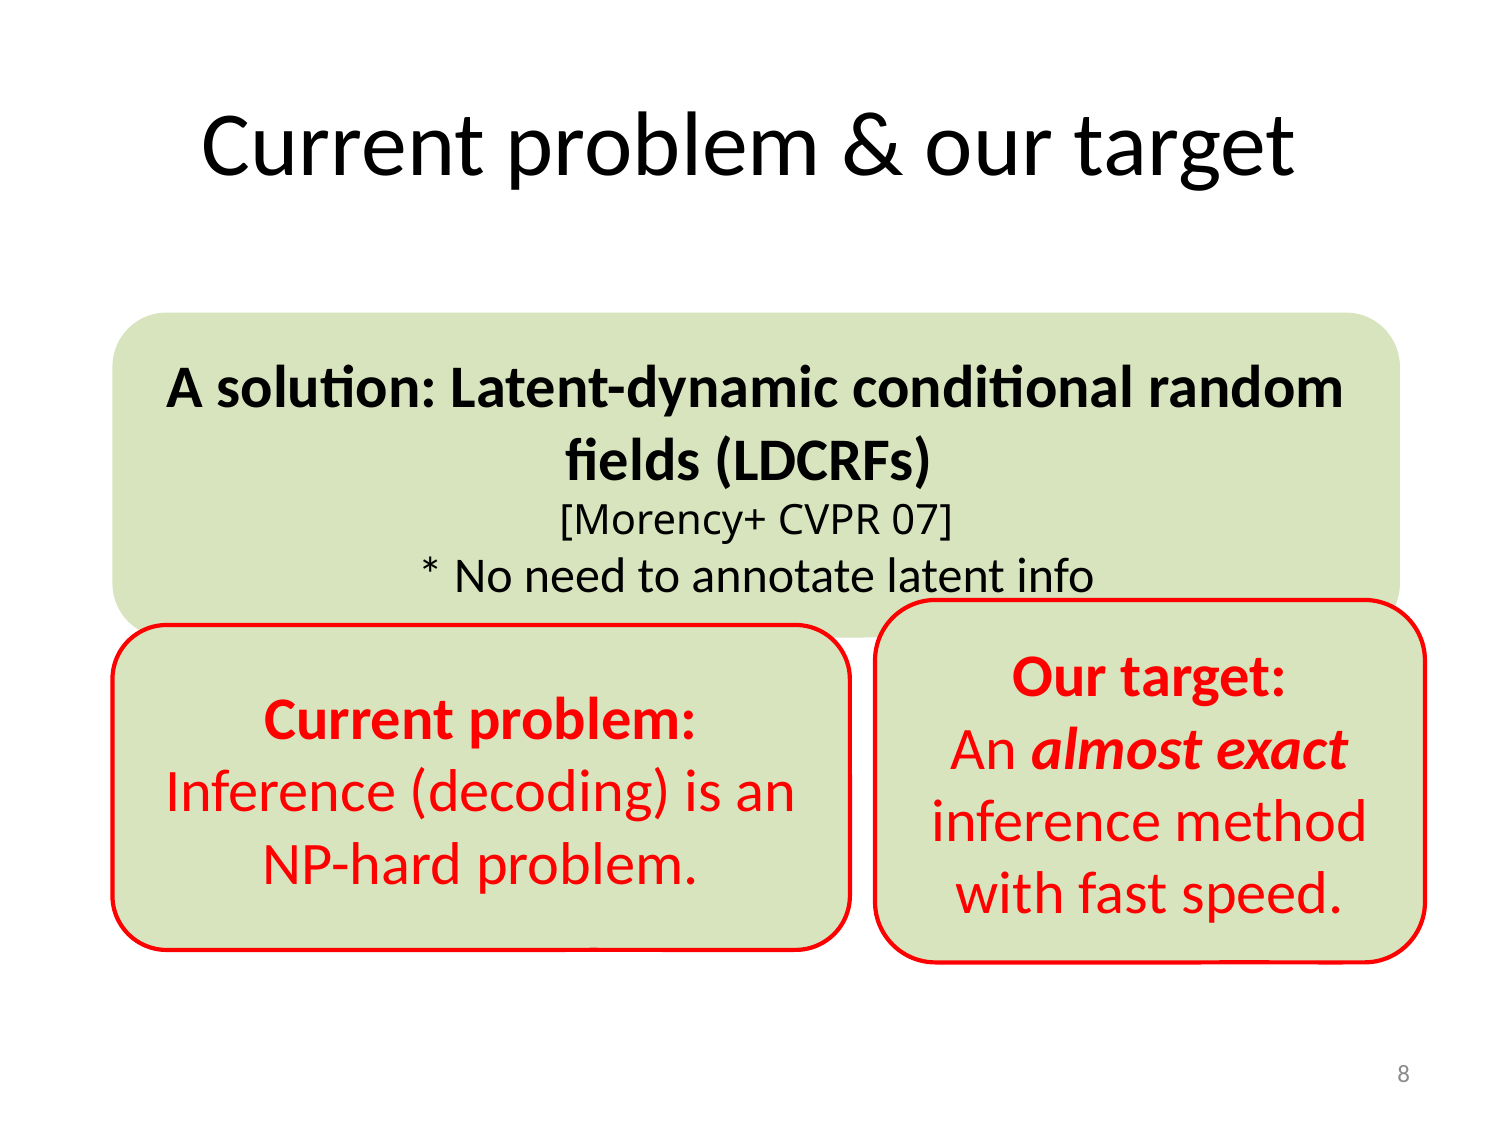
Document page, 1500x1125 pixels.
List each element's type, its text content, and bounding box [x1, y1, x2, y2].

slide_number 8 [1074, 1042, 1425, 1103]
text_box A solution: Latent-dynamic conditional random fields (LDCRFs) [Morency+ CVPR 07] * No need to annotate latent info [110, 310, 1403, 640]
text_box Our target: An almost exact inference method with fast speed. [872, 597, 1428, 965]
title Current problem & our target [75, 45, 1425, 233]
text_box Current problem: Inference (decoding) is an NP-hard problem. [110, 622, 853, 953]
